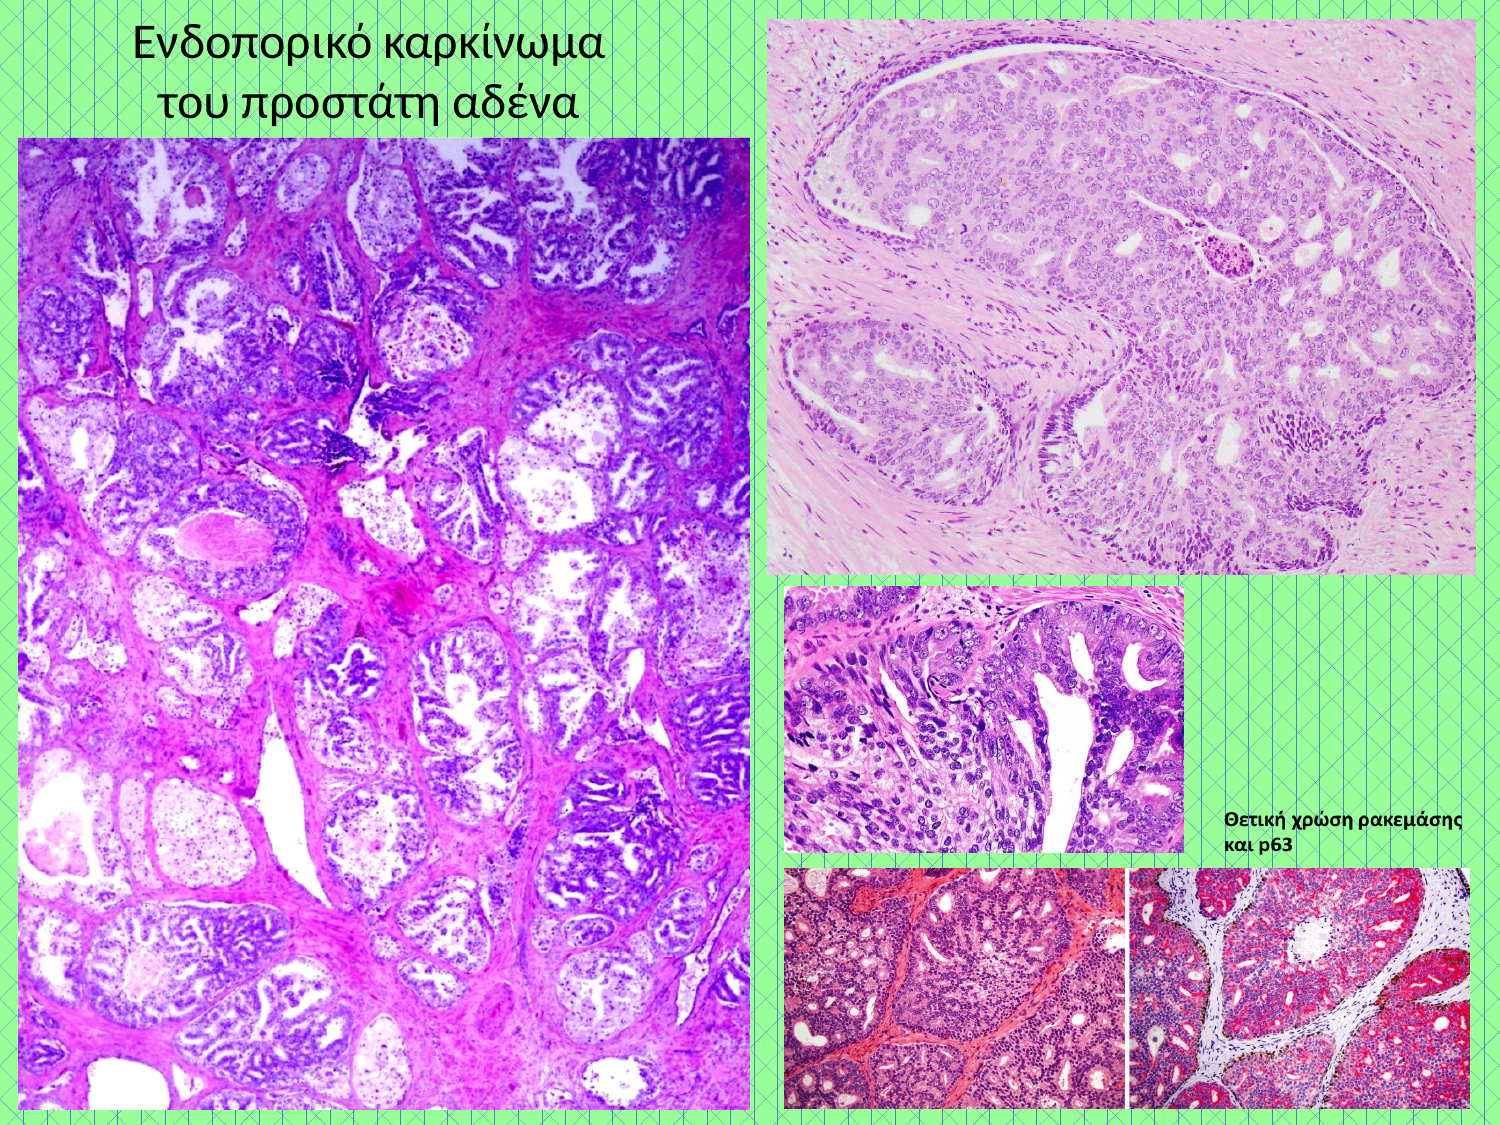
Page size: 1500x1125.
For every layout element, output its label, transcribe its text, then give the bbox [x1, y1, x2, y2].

title Ενδοπορικό καρκίνωμα του προστάτη αδένα [0, 0, 750, 138]
picture [0, 18, 1477, 1110]
